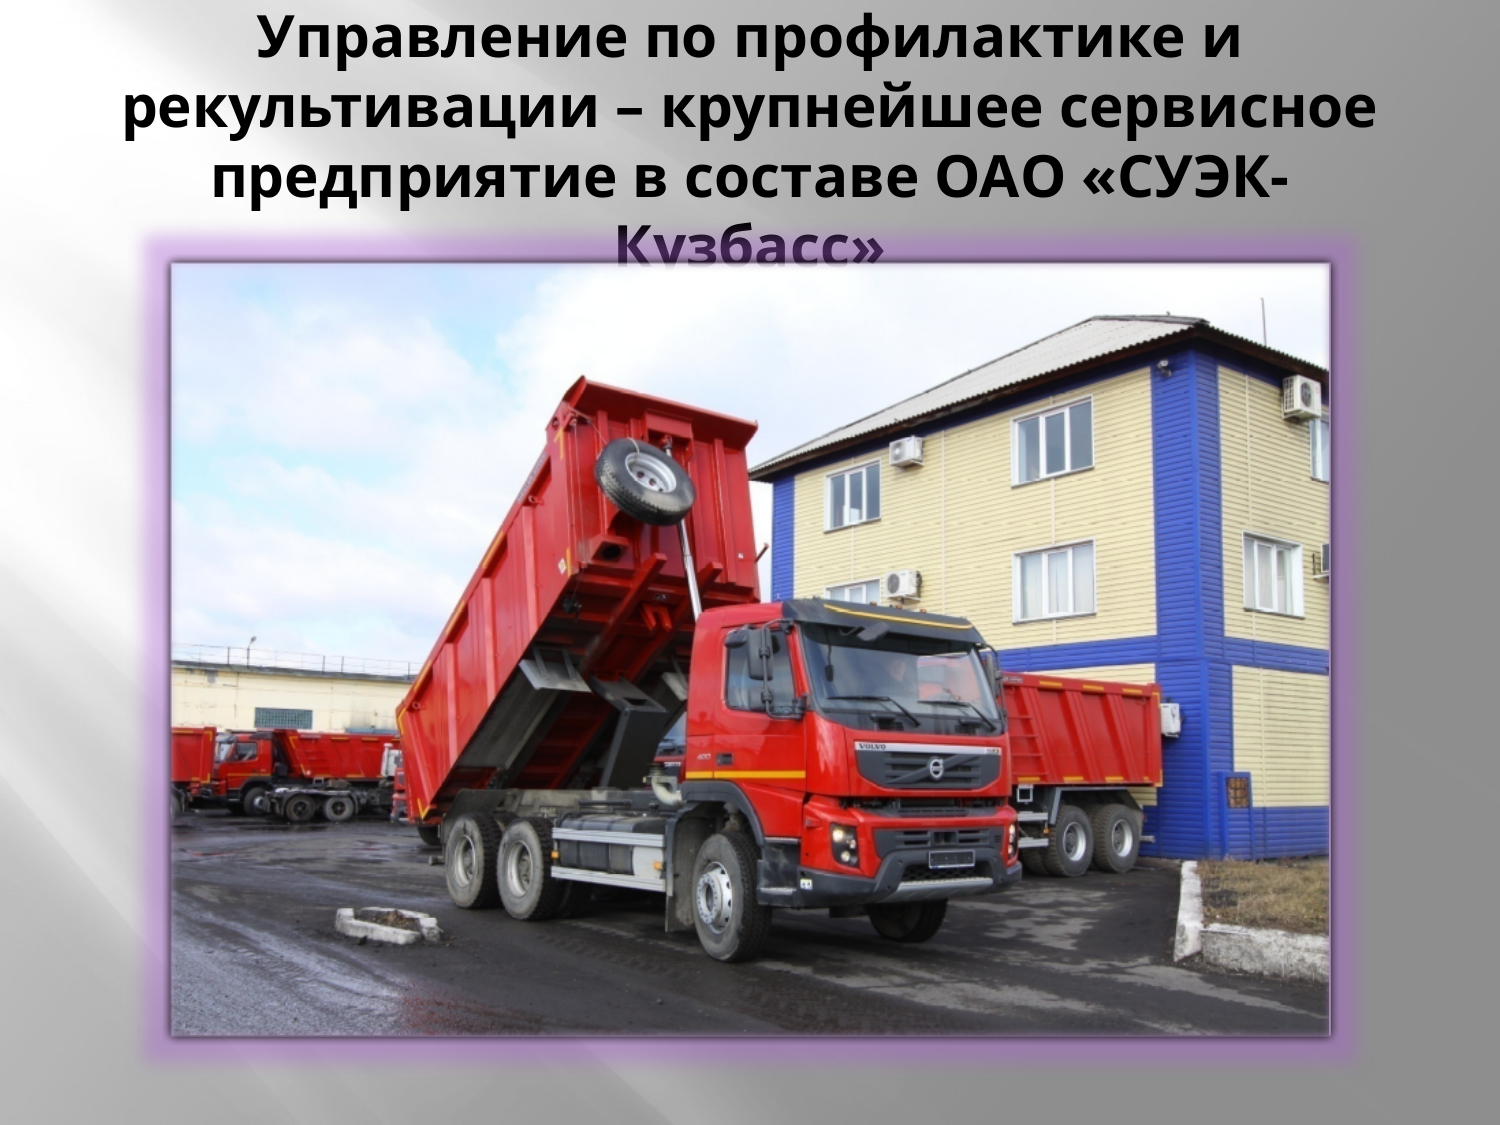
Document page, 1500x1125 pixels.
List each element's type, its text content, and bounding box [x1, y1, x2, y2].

title Управление по профилактике и рекультивации – крупнейшее сервисное предприятие в составе ОАО «СУЭК-Кузбасс» [75, 45, 1425, 233]
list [170, 262, 1330, 1036]
